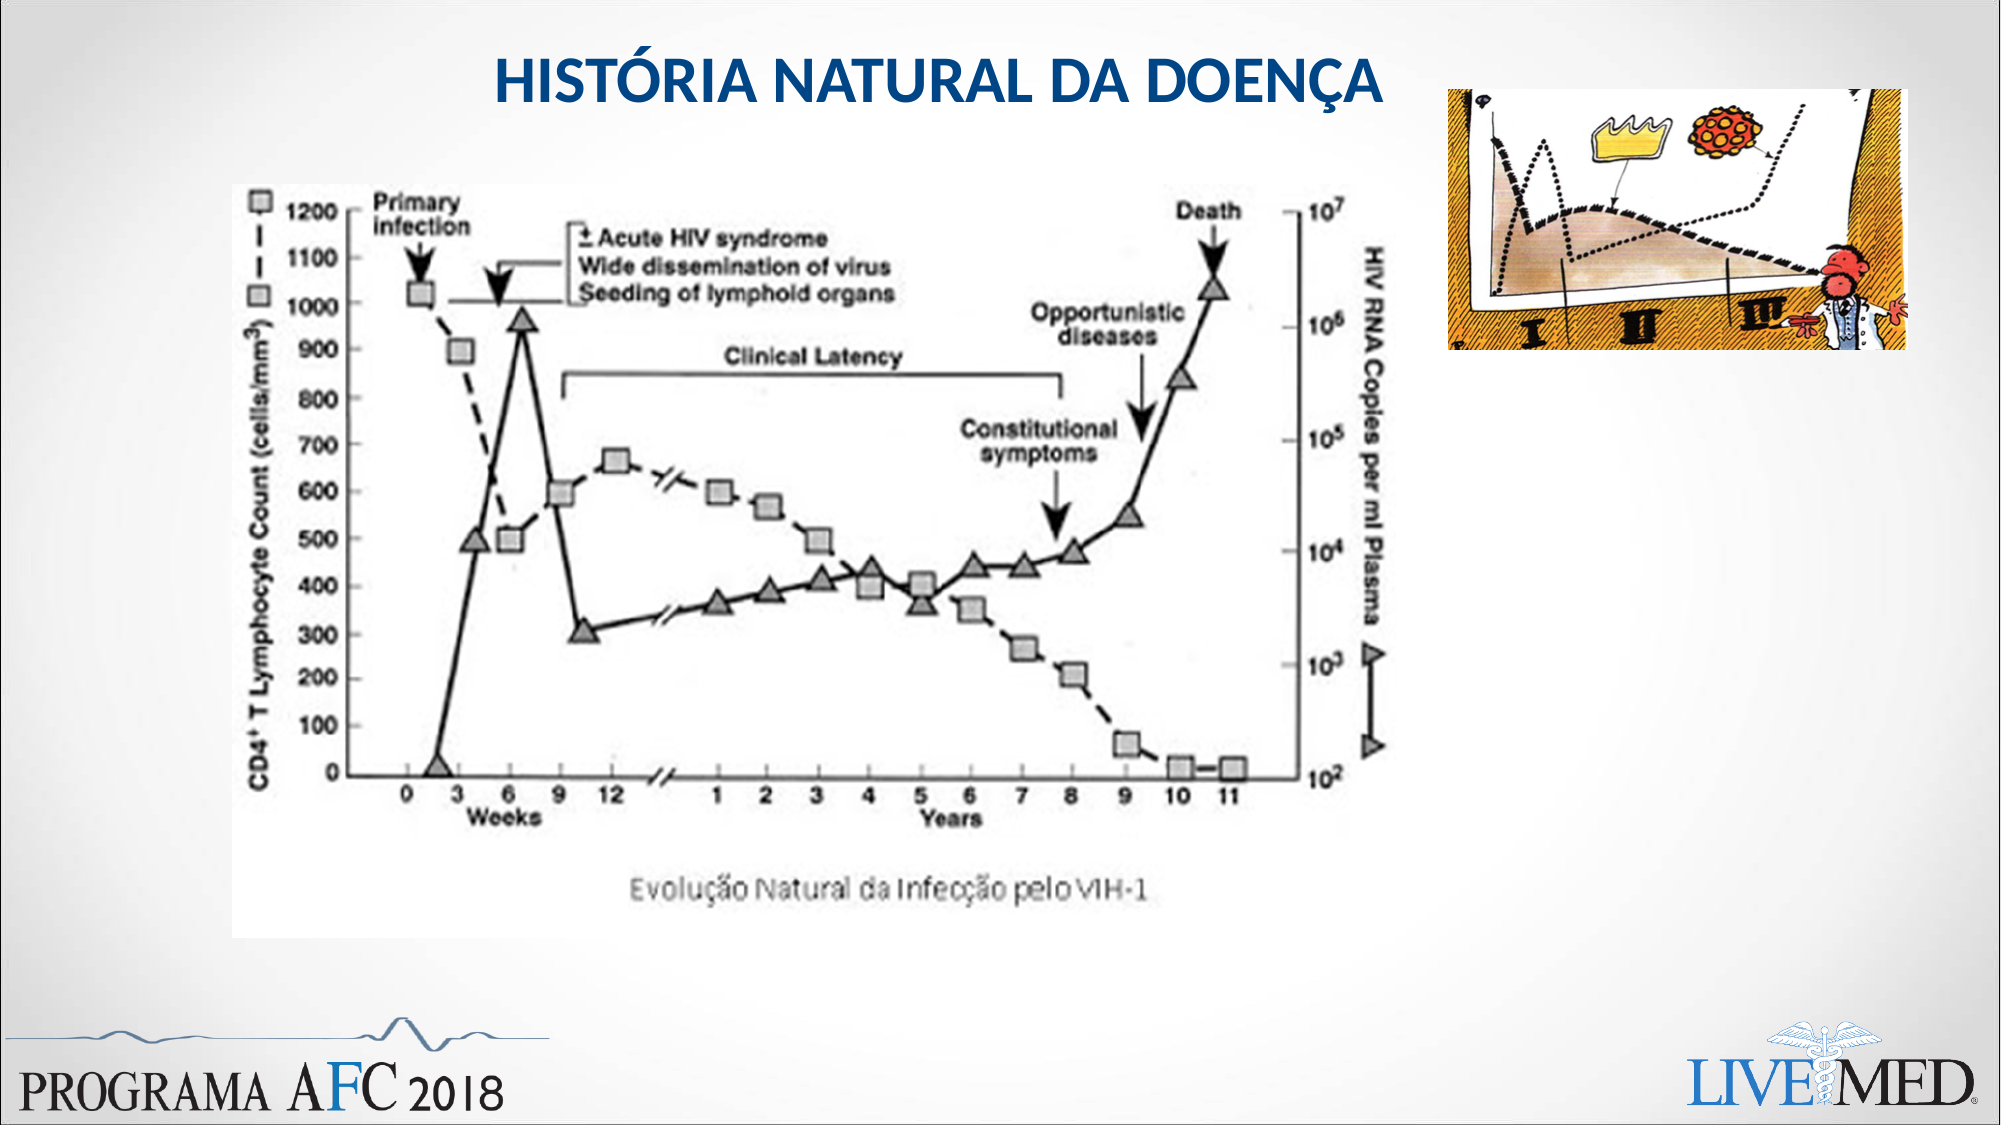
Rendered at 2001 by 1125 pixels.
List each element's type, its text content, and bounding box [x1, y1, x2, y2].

picture [0, 0, 2001, 1125]
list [231, 184, 1396, 938]
title HISTÓRIA NATURAL DA DOENÇA [99, 26, 1780, 126]
